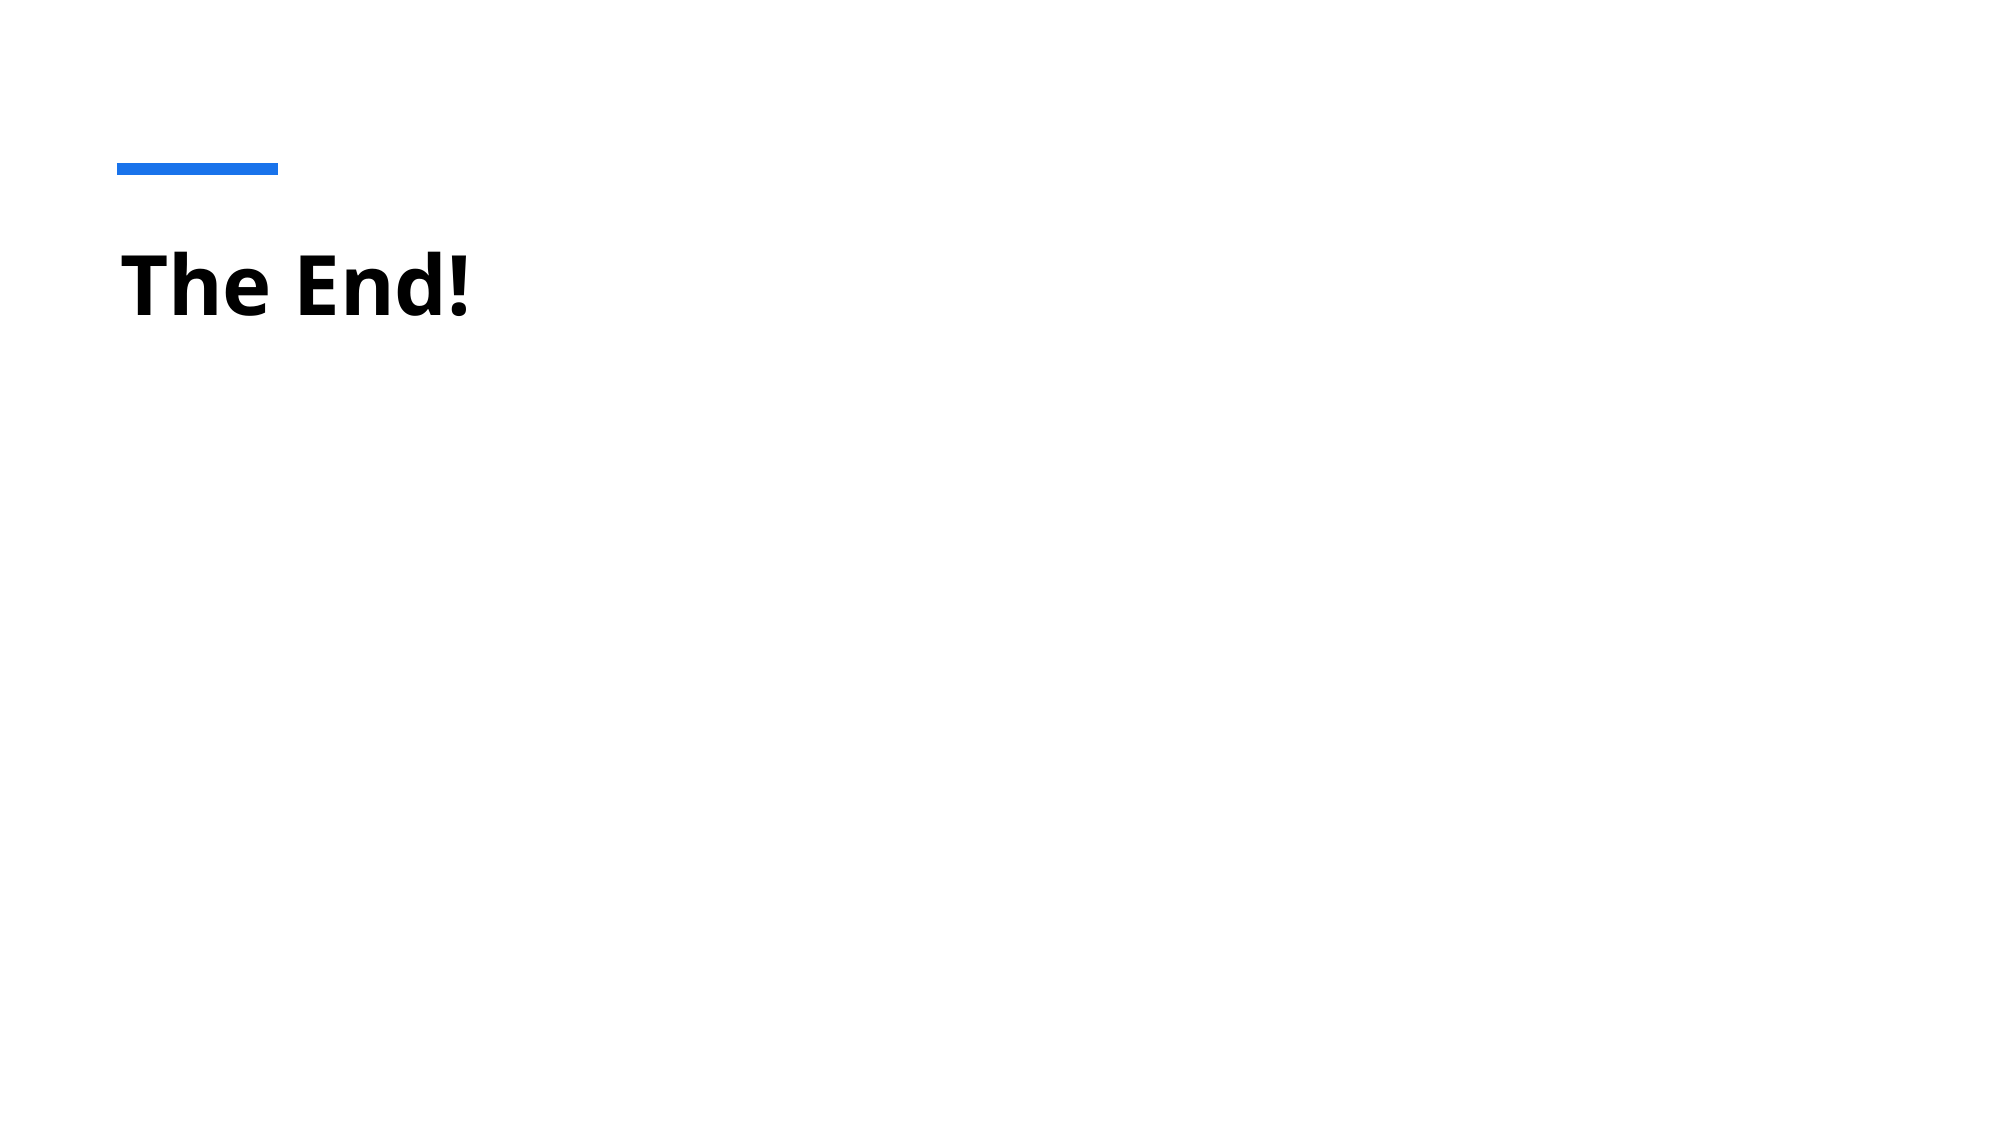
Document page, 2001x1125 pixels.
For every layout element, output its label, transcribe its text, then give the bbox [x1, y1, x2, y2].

title The End! [105, 224, 1892, 405]
